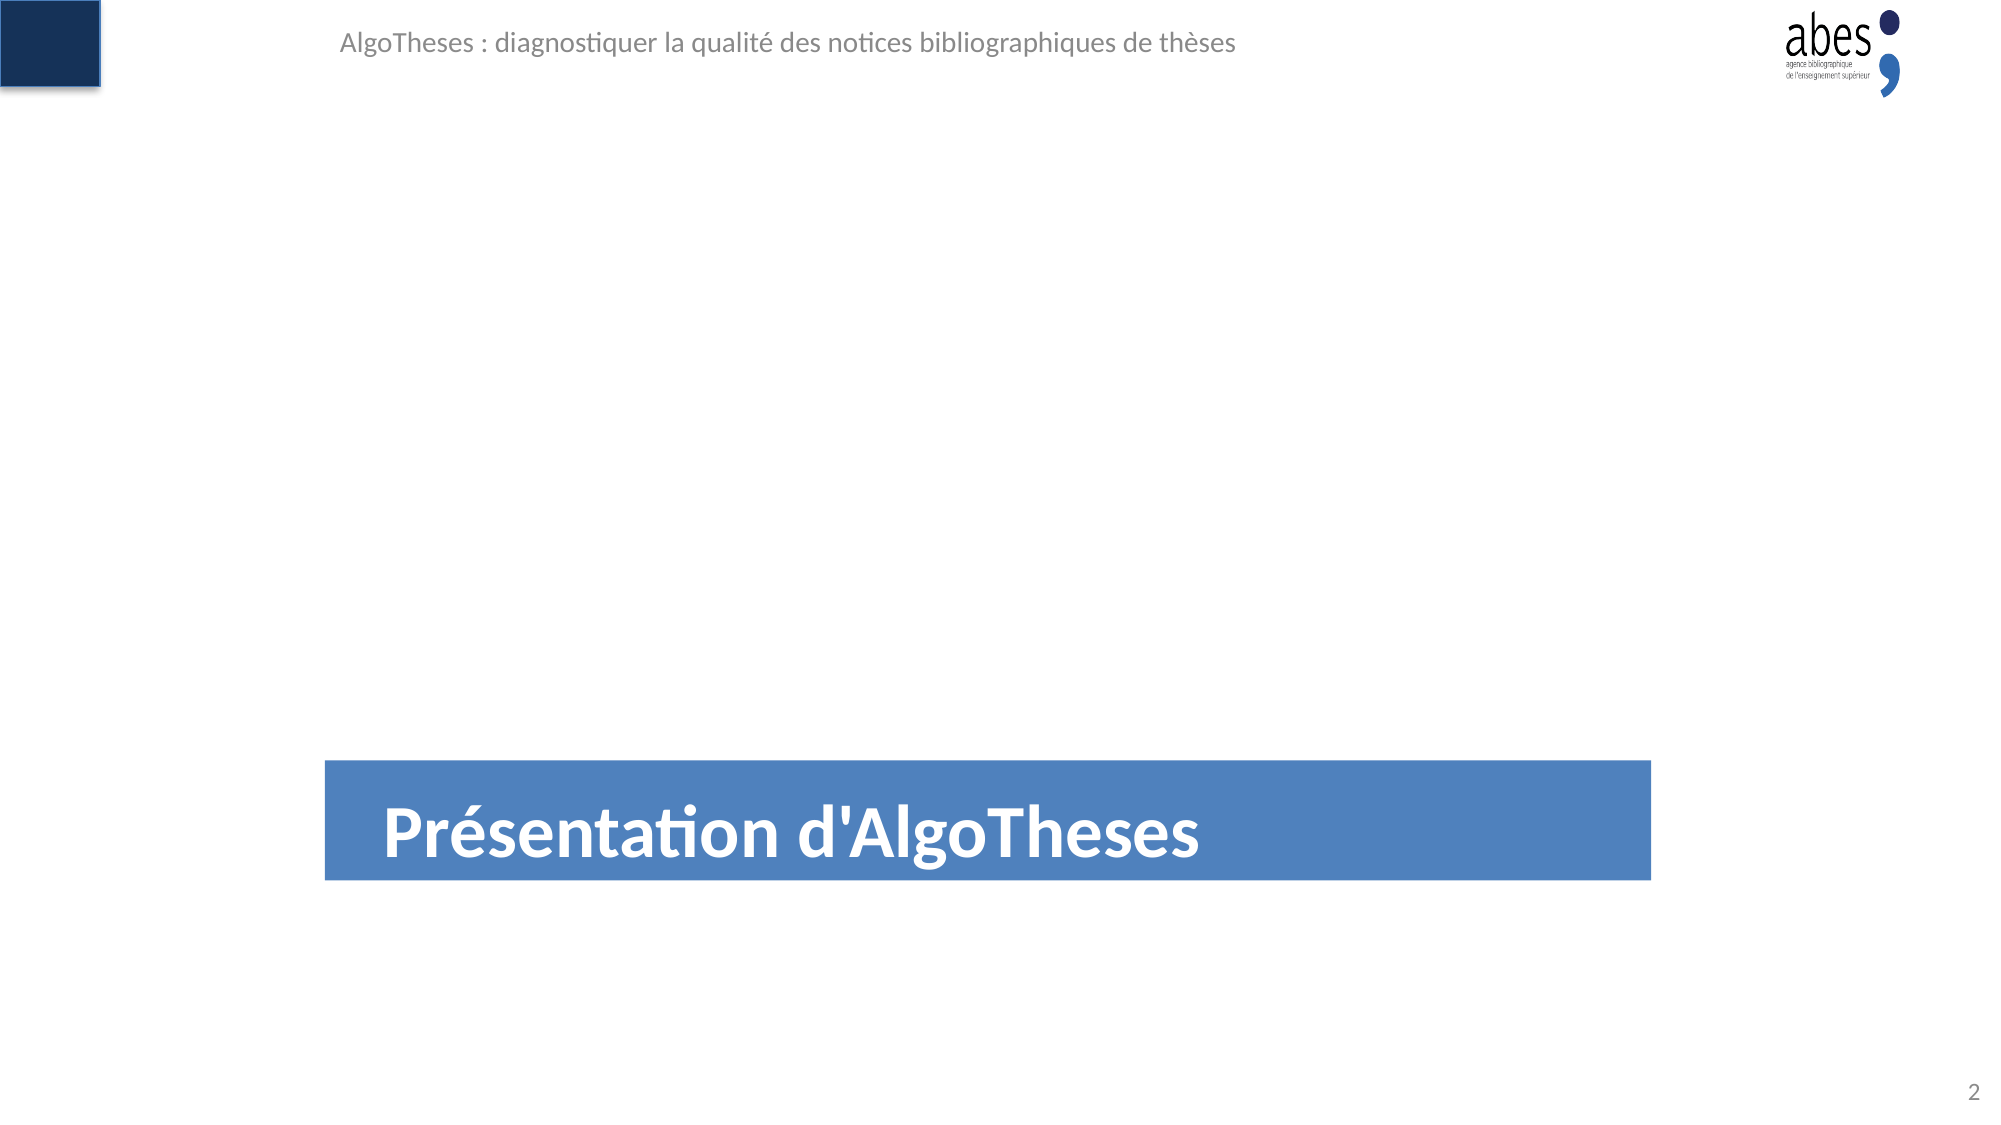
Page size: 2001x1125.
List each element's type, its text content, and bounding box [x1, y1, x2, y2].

title Présentation d'AlgoTheses [324, 760, 1652, 881]
slide_number 2 [1899, 1060, 1996, 1121]
footer AlgoTheses : diagnostiquer la qualité des notices bibliographiques de thèses [324, 0, 1495, 82]
picture [1786, 10, 1900, 98]
